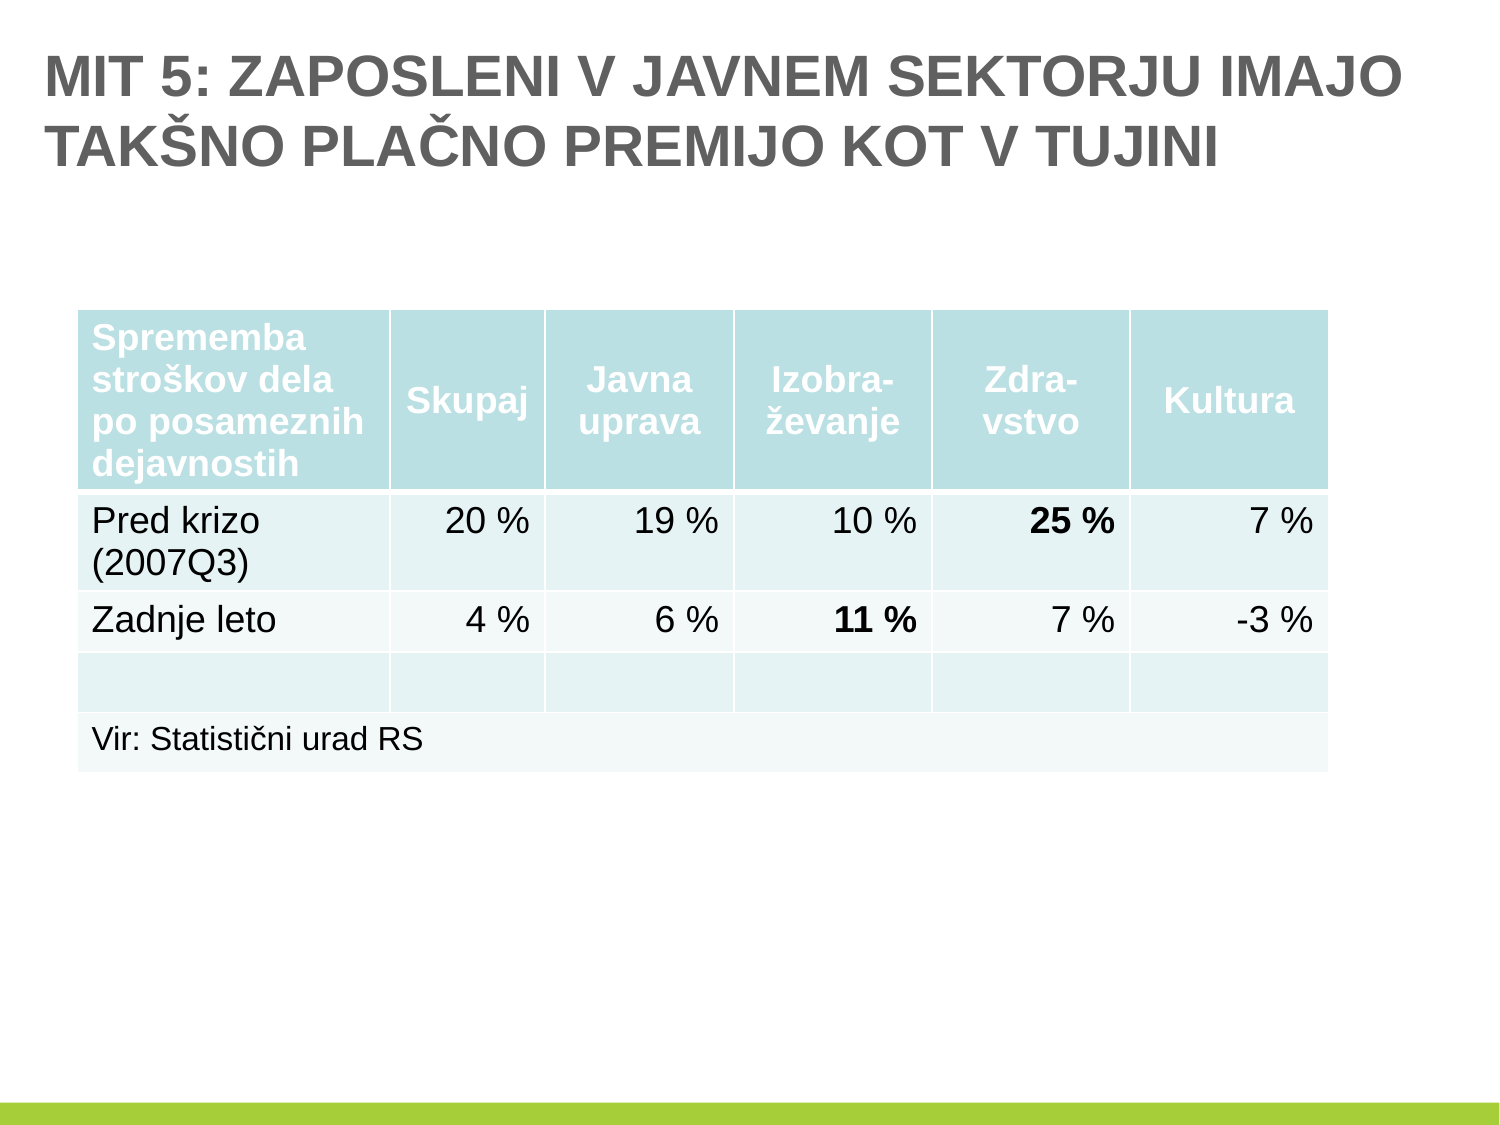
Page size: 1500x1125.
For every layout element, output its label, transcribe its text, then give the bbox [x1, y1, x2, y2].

table_header Skupaj [391, 310, 544, 489]
table_cell 11 % [735, 592, 931, 651]
table_header Javna uprava [546, 310, 733, 489]
table_cell 20 % [391, 495, 544, 590]
table_header Sprememba stroškov dela po posameznih dejavnostih [78, 310, 389, 489]
table_cell [546, 653, 733, 712]
table_cell [78, 653, 389, 712]
table_cell 10 % [735, 495, 931, 590]
table_cell 6 % [546, 592, 733, 651]
table_cell Pred krizo (2007Q3) [78, 495, 389, 590]
table_header Kultura [1131, 310, 1328, 489]
title MIT 5: ZAPOSLENI V JAVNEM SEKTORJU IMAJO TAKŠNO PLAČNO PREMIJO KOT V TUJINI [29, 54, 1448, 162]
table_cell 7 % [1131, 495, 1328, 590]
table_cell Vir: Statistični urad RS [78, 713, 1328, 772]
table_cell [1131, 653, 1328, 712]
table_cell [735, 653, 931, 712]
table_header Izobra-ževanje [735, 310, 931, 489]
table_cell -3 % [1131, 592, 1328, 651]
table_header Zdra-vstvo [933, 310, 1129, 489]
table_cell 19 % [546, 495, 733, 590]
table_cell 4 % [391, 592, 544, 651]
table_cell [933, 653, 1129, 712]
table_cell Zadnje leto [78, 592, 389, 651]
table_cell 7 % [933, 592, 1129, 651]
table_cell [391, 653, 544, 712]
table_cell 25 % [933, 495, 1129, 590]
